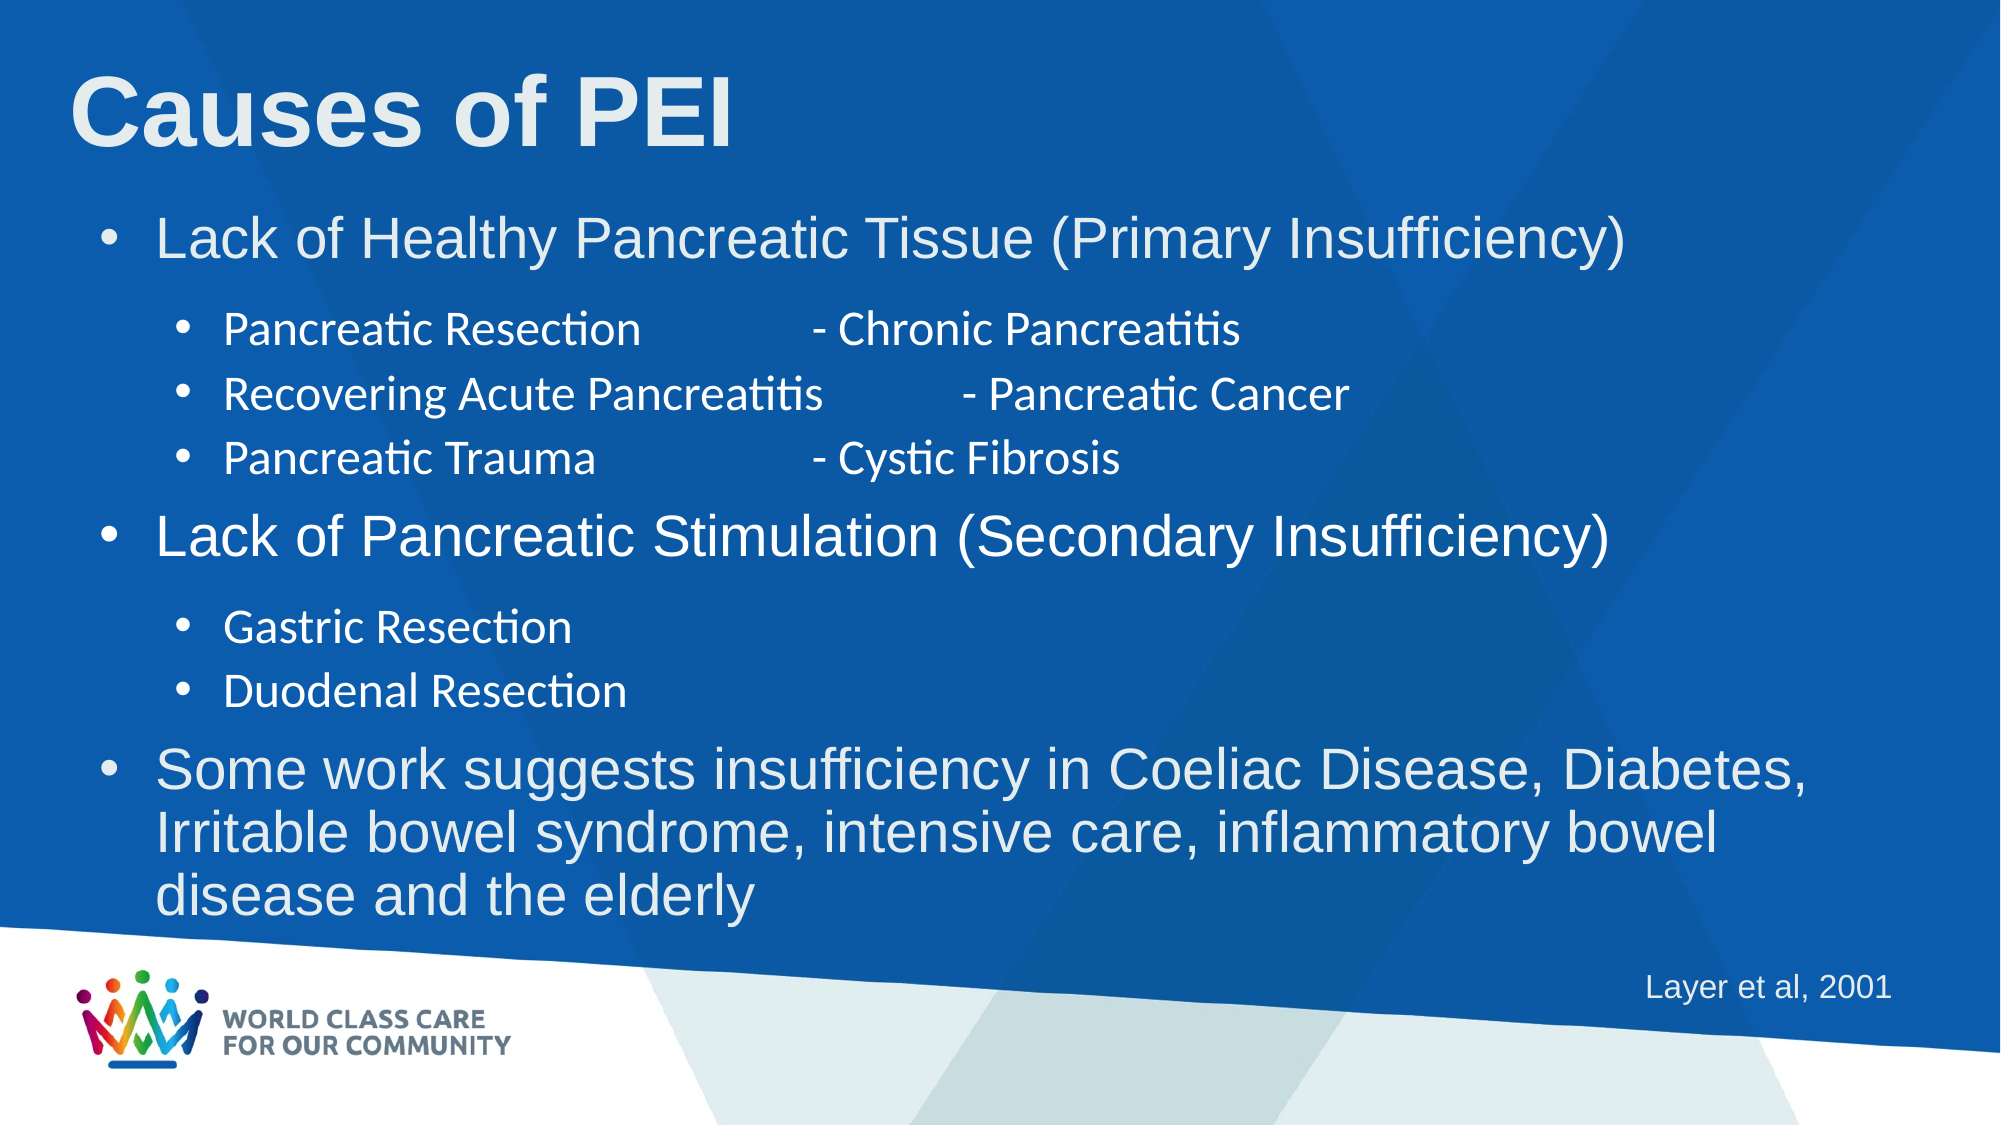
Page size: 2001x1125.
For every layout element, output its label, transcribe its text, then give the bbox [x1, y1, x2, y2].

list Lack of Healthy Pancreatic Tissue (Primary Insufficiency) Pancreatic Resection - Chronic Pancreatitis Recovering Acute Pancreatitis - Pancreatic Cancer Pancreatic Trauma - Cystic Fibrosis Lack of Pancreatic Stimulation (Secondary Insufficiency) Gastric Resection Duodenal Resection Some work suggests insufficiency in Coeliac Disease, Diabetes, Irritable bowel syndrome, intensive care, inflammatory bowel disease and the elderly Layer et al, 2001 [99, 208, 1894, 873]
picture [0, 0, 2001, 1125]
title Causes of PEI [69, 60, 1894, 164]
